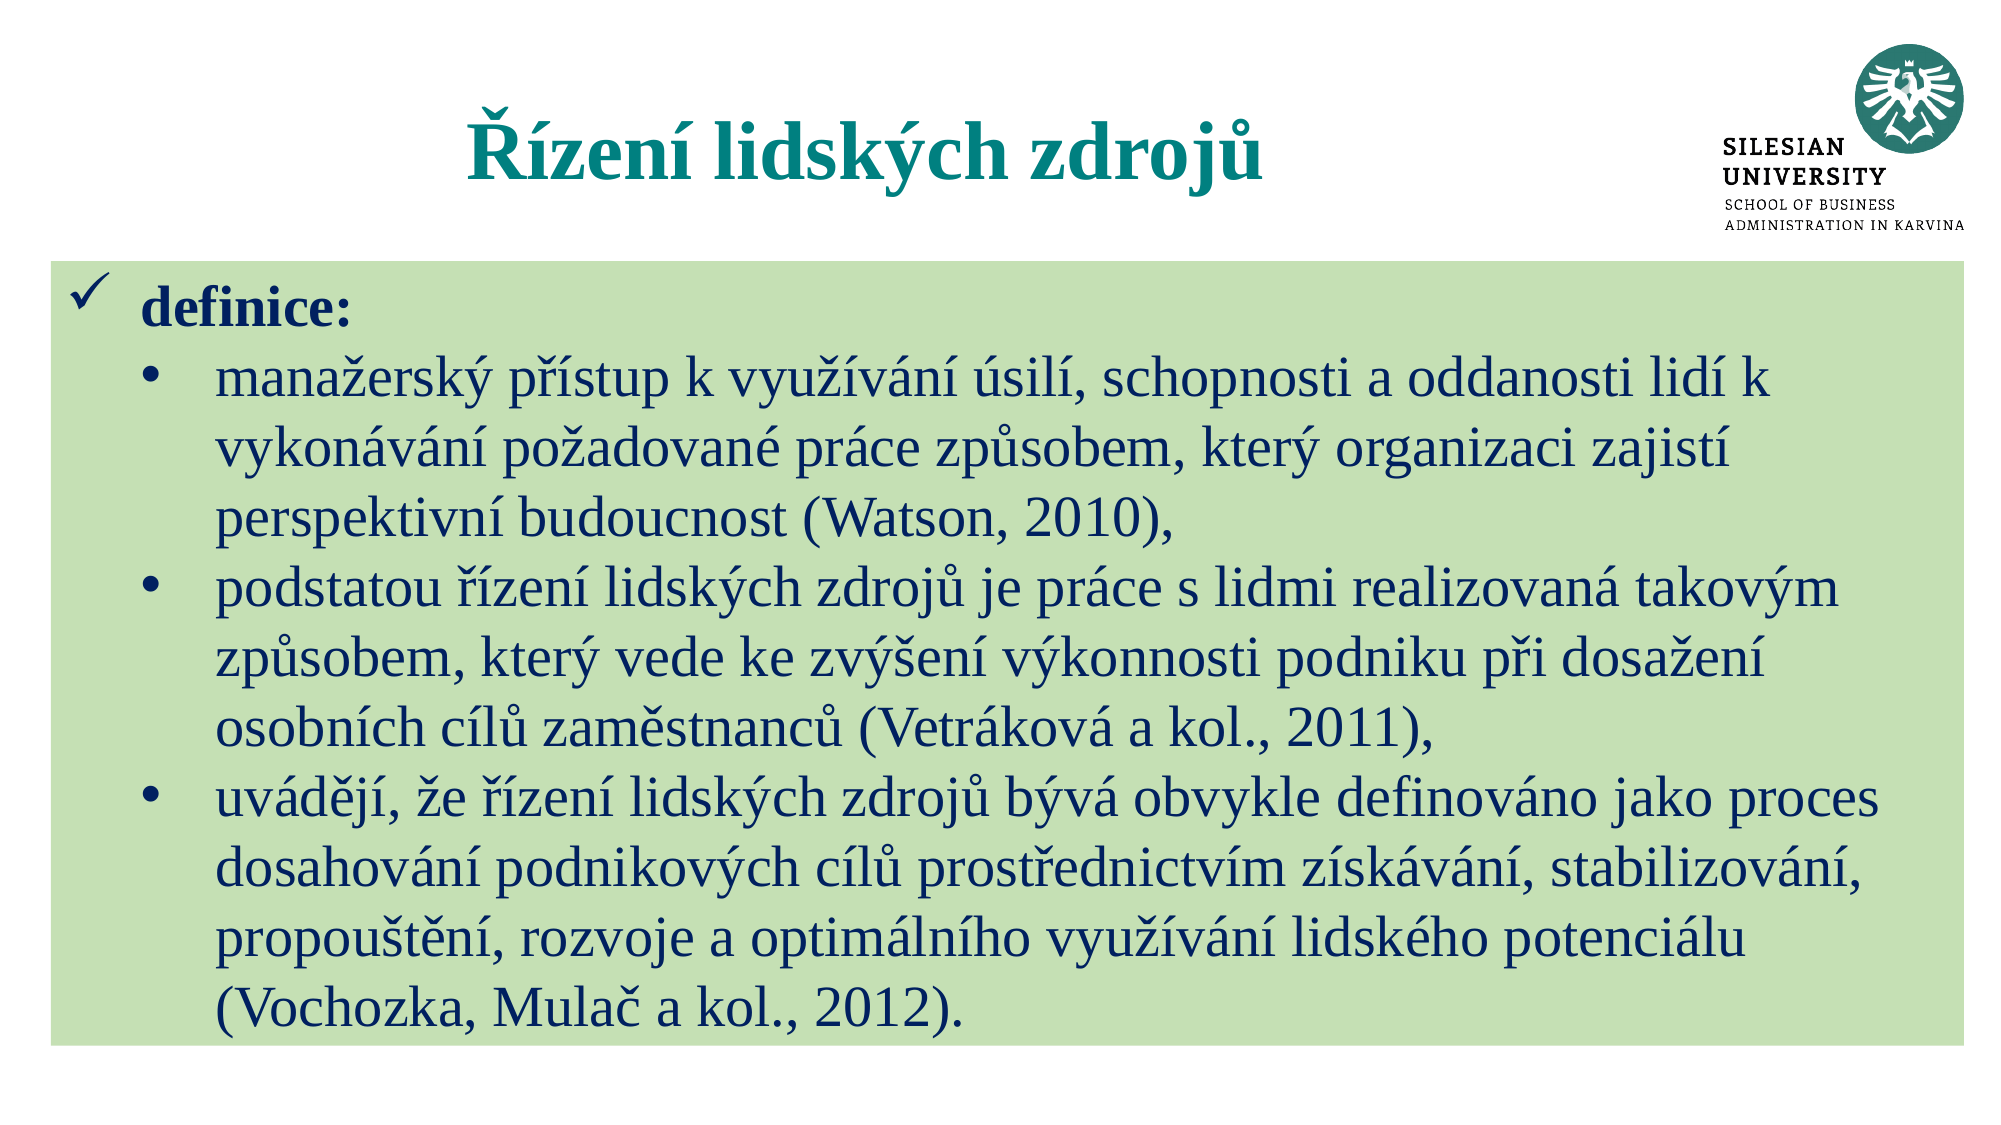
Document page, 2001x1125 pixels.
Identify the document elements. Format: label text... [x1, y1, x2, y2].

text_box definice: manažerský přístup k využívání úsilí, schopnosti a oddanosti lidí k vykonávání požadované práce způsobem, který organizaci zajistí perspektivní budoucnost (Watson, 2010), podstatou řízení lidských zdrojů je práce s lidmi realizovaná takovým způsobem, který vede ke zvýšení výkonnosti podniku při dosažení osobních cílů zaměstnanců (Vetráková a kol., 2011), uvádějí, že řízení lidských zdrojů bývá obvykle definováno jako proces dosahování podnikových cílů prostřednictvím získávání, stabilizování, propouštění, rozvoje a optimálního využívání lidského potenciálu (Vochozka, Mulač a kol., 2012). [50, 261, 1964, 1046]
picture [1723, 44, 1964, 230]
text_box Řízení lidských zdrojů [352, 88, 1379, 204]
text_box [41, 32, 786, 192]
